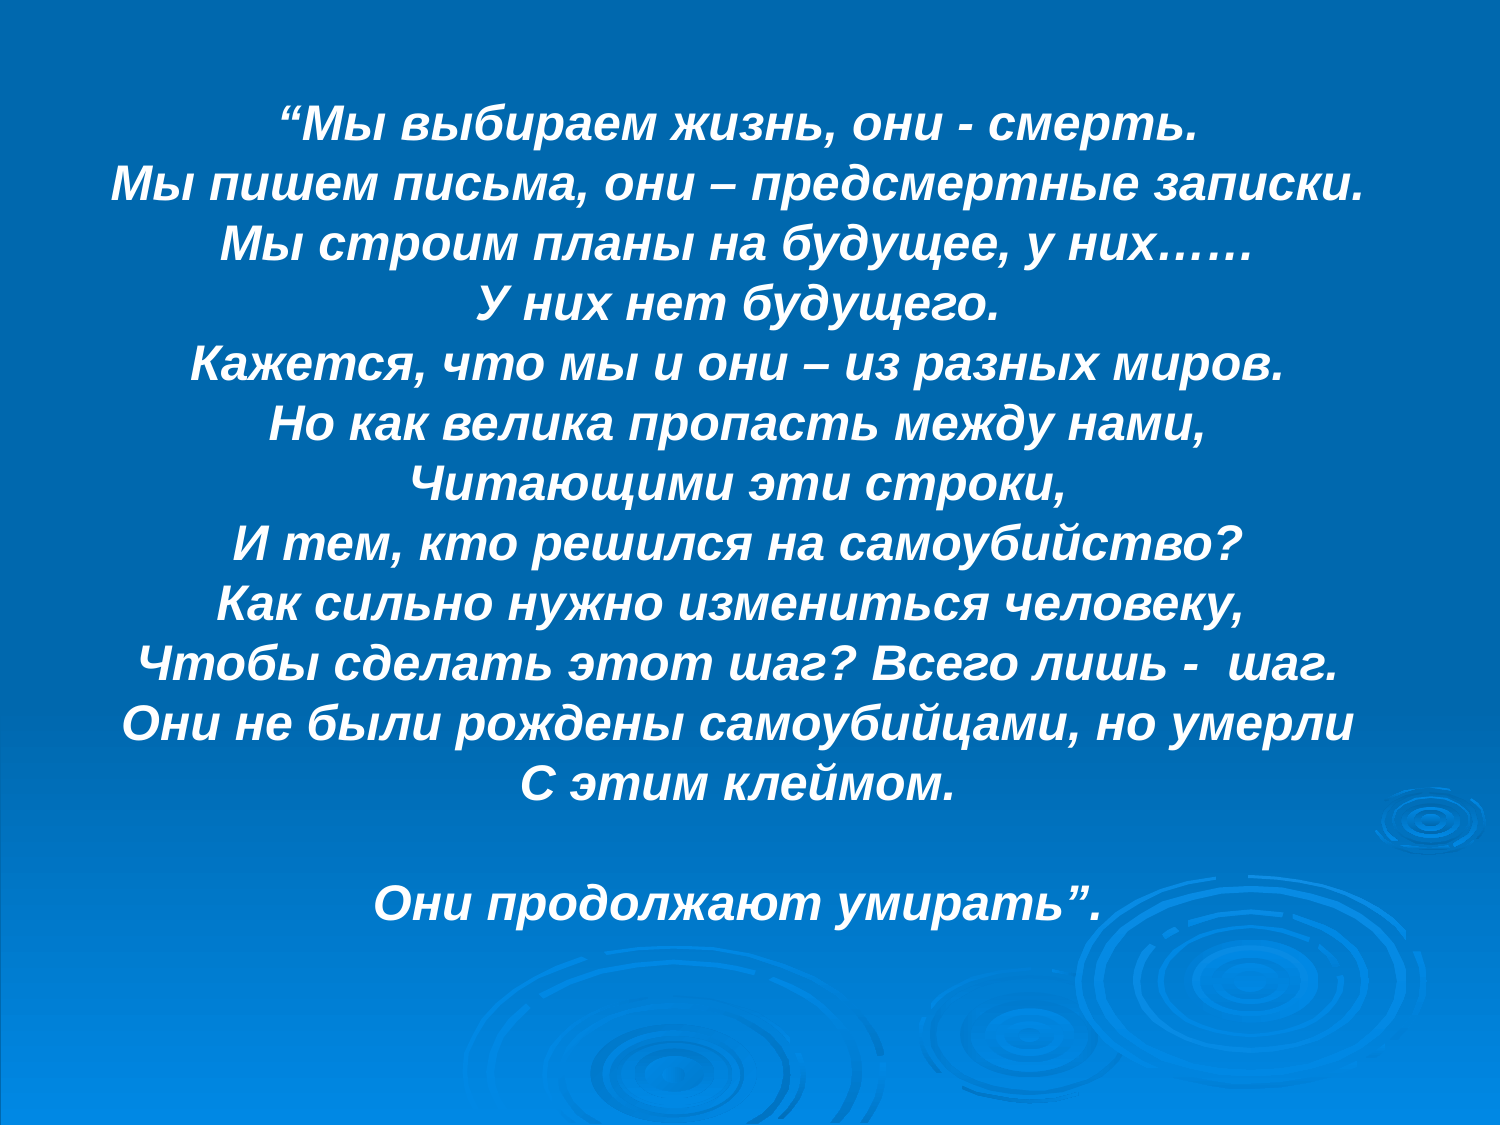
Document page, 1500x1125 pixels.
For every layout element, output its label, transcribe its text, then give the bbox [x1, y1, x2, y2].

text_box “Мы выбираем жизнь, они - смерть. Мы пишем письма, они – предсмертные записки. Мы строим планы на будущее, у них…… У них нет будущего. Кажется, что мы и они – из разных миров. Но как велика пропасть между нами, Читающими эти строки, И тем, кто решился на самоубийство? Как сильно нужно измениться человеку, Чтобы сделать этот шаг? Всего лишь - шаг. Они не были рождены самоубийцами, но умерли С этим клеймом. Они продолжают умирать”. [76, 83, 1400, 938]
